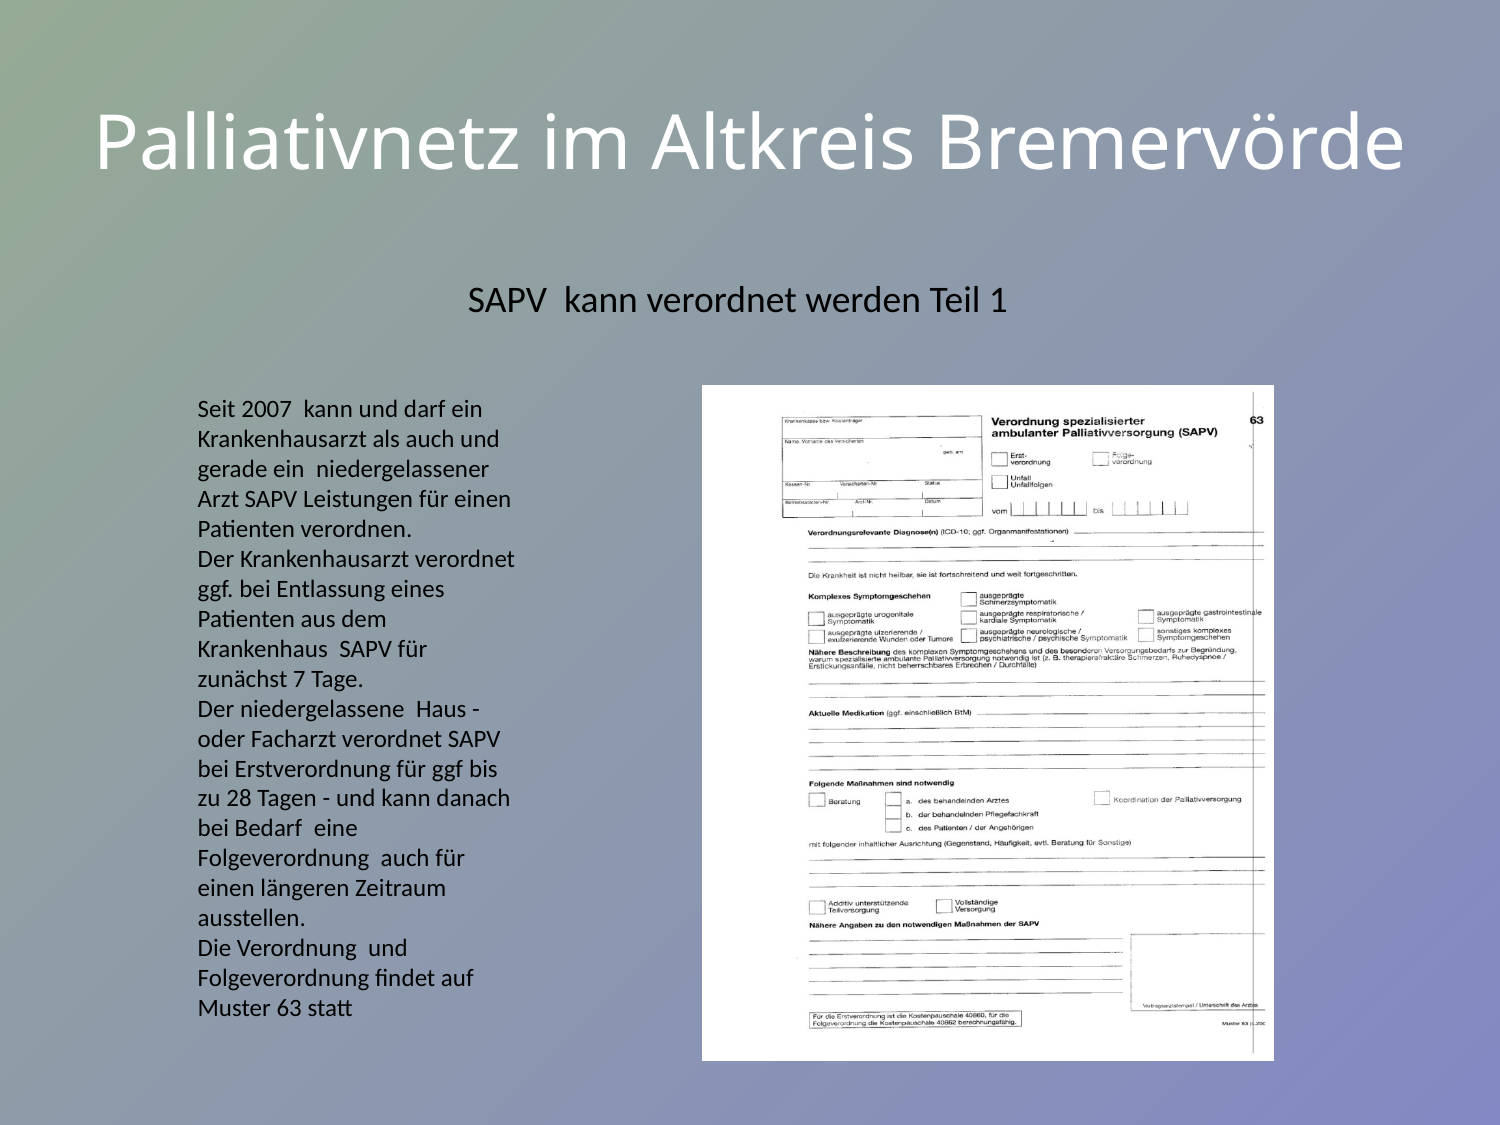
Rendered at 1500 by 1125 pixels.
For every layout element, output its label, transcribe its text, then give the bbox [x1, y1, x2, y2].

picture [702, 385, 1274, 1061]
title Palliativnetz im Altkreis Bremervörde [74, 44, 1426, 233]
text_box Seit 2007 kann und darf ein Krankenhausarzt als auch und gerade ein niedergelassener Arzt SAPV Leistungen für einen Patienten verordnen. Der Krankenhausarzt verordnet ggf. bei Entlassung eines Patienten aus dem Krankenhaus SAPV für zunächst 7 Tage. Der niedergelassene Haus -oder Facharzt verordnet SAPV bei Erstverordnung für ggf bis zu 28 Tagen - und kann danach bei Bedarf eine Folgeverordnung auch für einen längeren Zeitraum ausstellen. Die Verordnung und Folgeverordnung findet auf Muster 63 statt [183, 385, 538, 1059]
text_box SAPV kann verordnet werden Teil 1 [218, 267, 1258, 327]
text_box [206, 278, 1317, 384]
